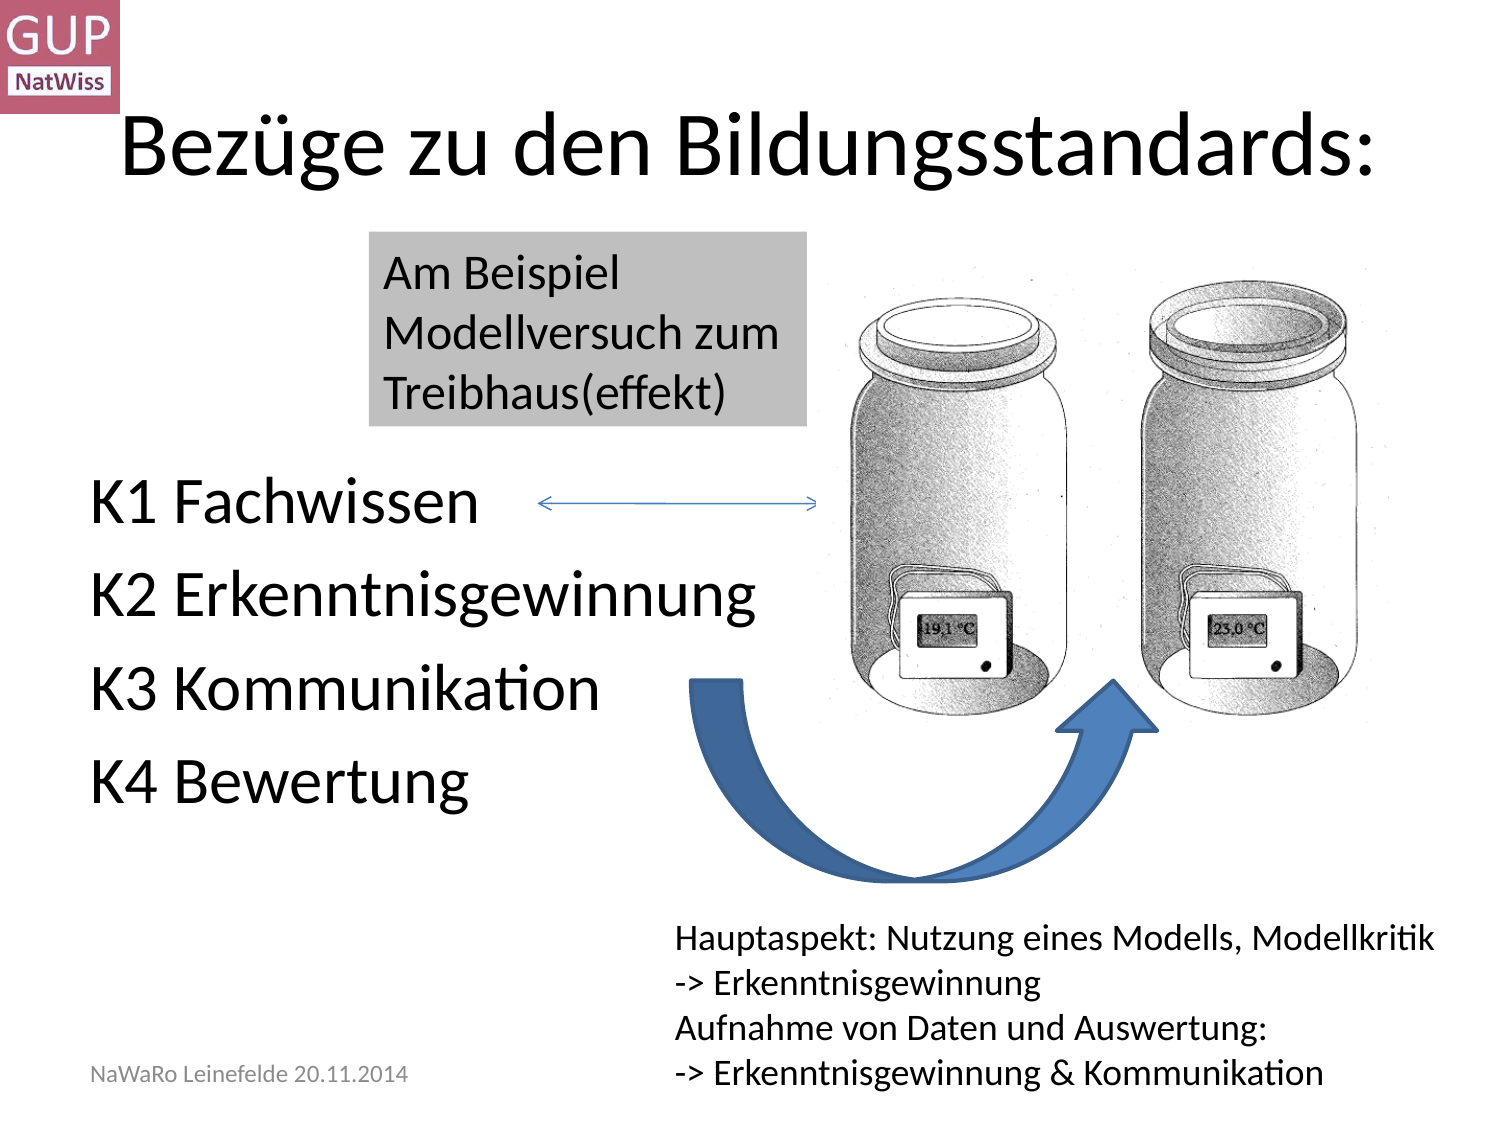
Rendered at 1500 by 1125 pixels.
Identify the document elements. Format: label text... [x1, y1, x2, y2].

list K1 Fachwissen K2 Erkenntnisgewinnung K3 Kommunikation K4 Bewertung [75, 262, 1425, 1005]
text_box Hauptaspekt: Nutzung eines Modells, Modellkritik -> Erkenntnisgewinnung Aufnahme von Daten und Auswertung: -> Erkenntnisgewinnung & Kommunikation [660, 905, 1451, 1100]
title Bezüge zu den Bildungsstandards: [75, 45, 1425, 233]
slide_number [75, 1042, 425, 1103]
text_box Am Beispiel Modellversuch zum Treibhaus(effekt) [368, 231, 807, 427]
text_box [688, 678, 1159, 884]
picture [816, 266, 1389, 723]
picture [0, 0, 120, 114]
